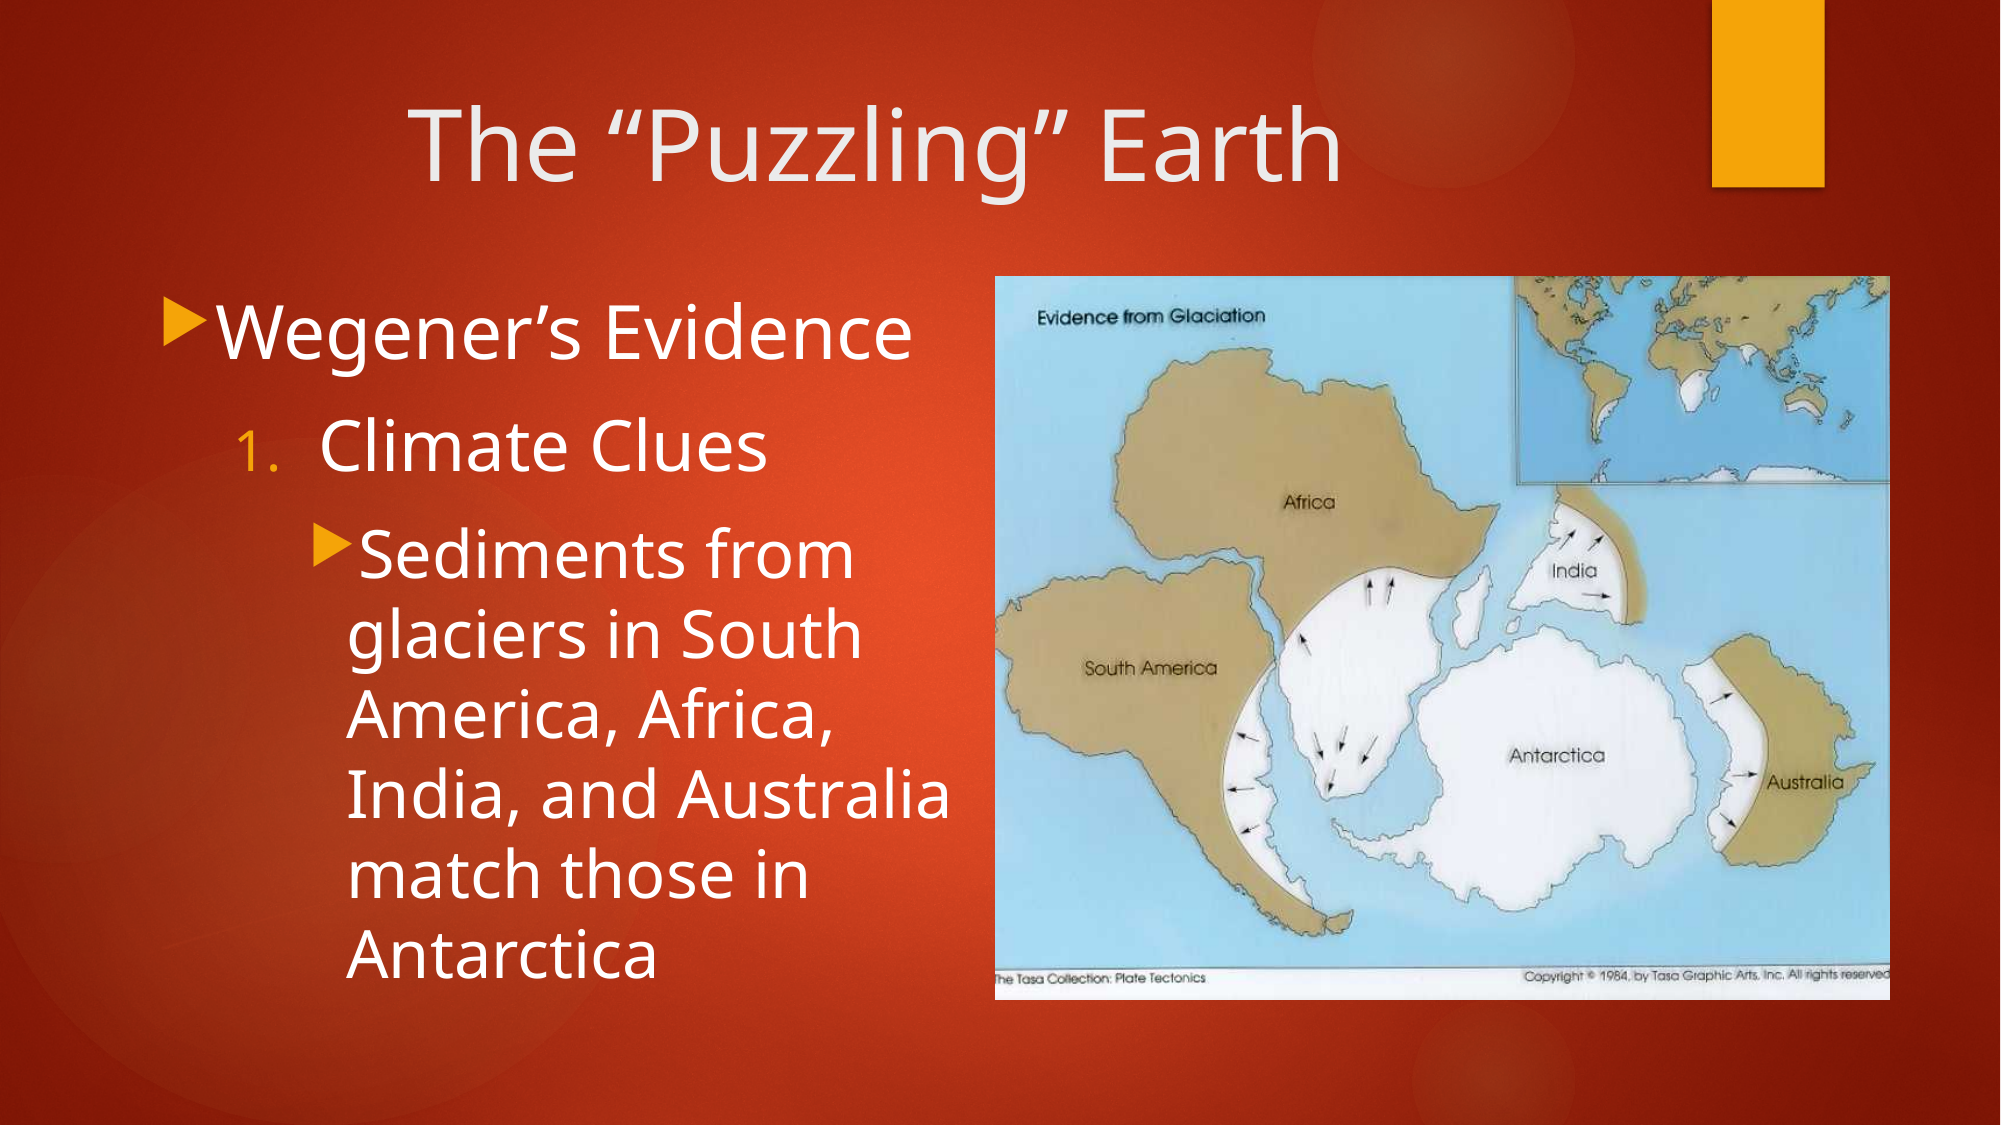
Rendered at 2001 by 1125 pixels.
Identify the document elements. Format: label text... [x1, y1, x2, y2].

title The “Puzzling” Earth [106, 74, 1649, 216]
list Wegener’s Evidence Climate Clues Sediments from glaciers in South America, Africa, India, and Australia match those in Antarctica [143, 276, 996, 1027]
picture [995, 276, 1890, 1000]
